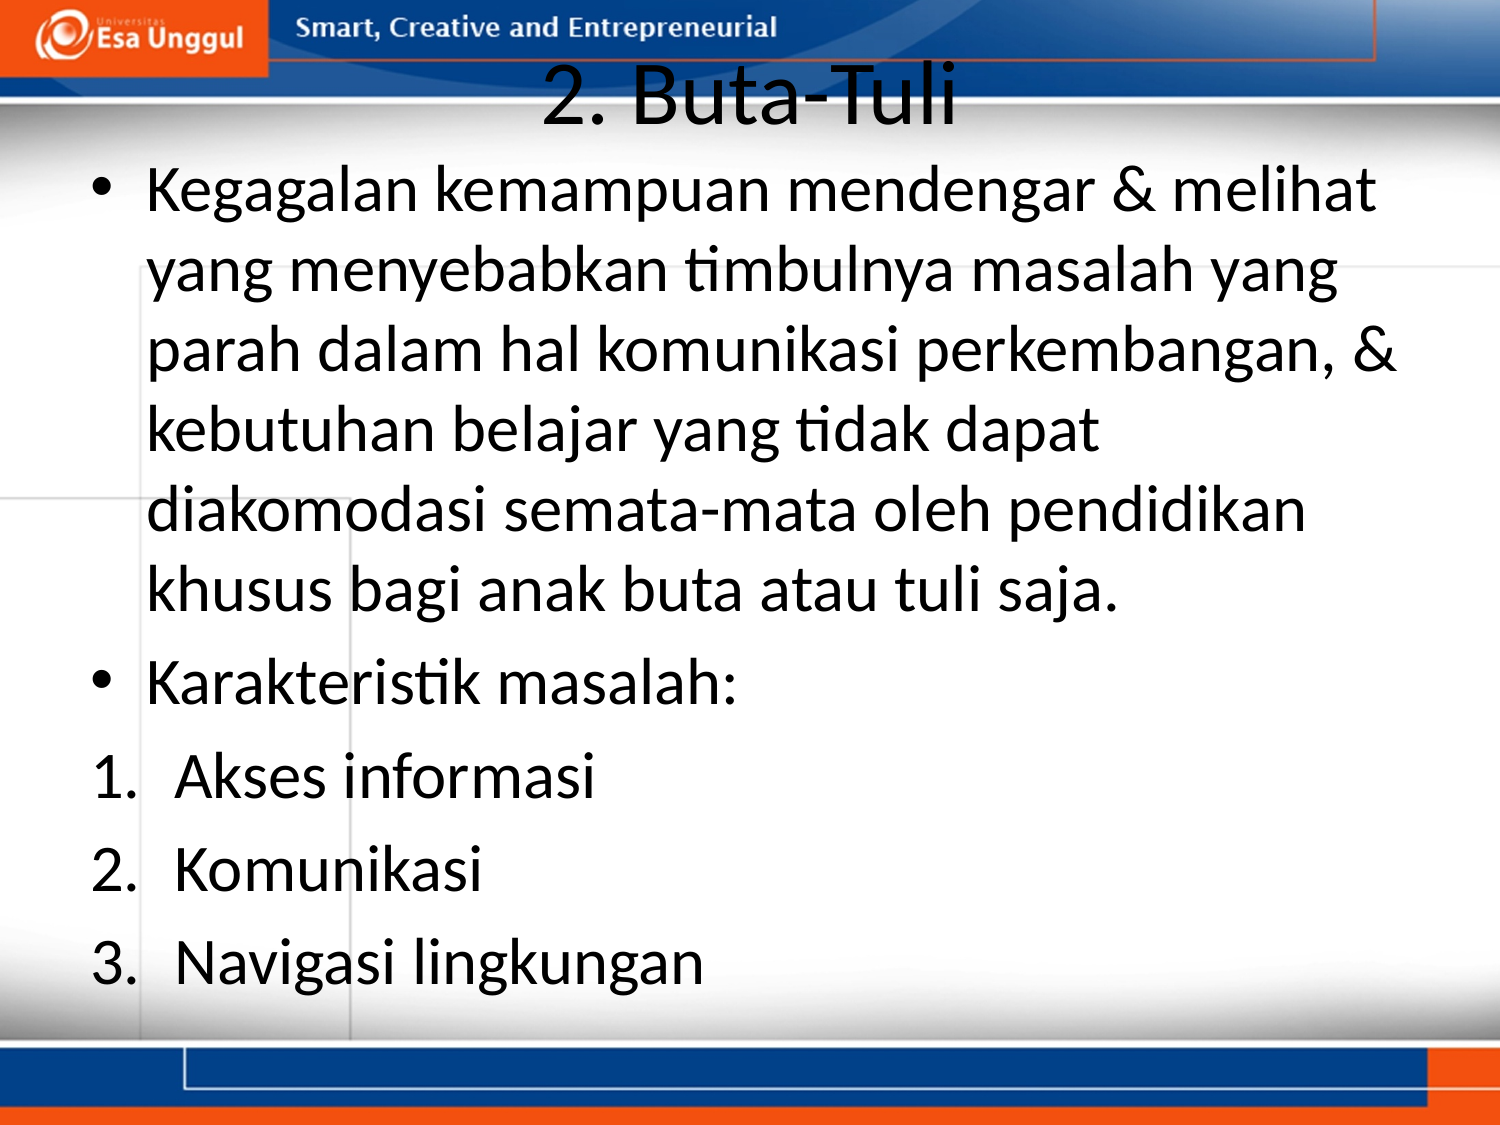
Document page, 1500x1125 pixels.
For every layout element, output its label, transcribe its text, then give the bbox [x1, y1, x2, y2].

picture [0, 0, 1500, 1125]
title 2. Buta-Tuli [75, 37, 1425, 137]
list Kegagalan kemampuan mendengar & melihat yang menyebabkan timbulnya masalah yang parah dalam hal komunikasi perkembangan, & kebutuhan belajar yang tidak dapat diakomodasi semata-mata oleh pendidikan khusus bagi anak buta atau tuli saja. Karakteristik masalah: Akses informasi Komunikasi Navigasi lingkungan [75, 137, 1425, 1043]
